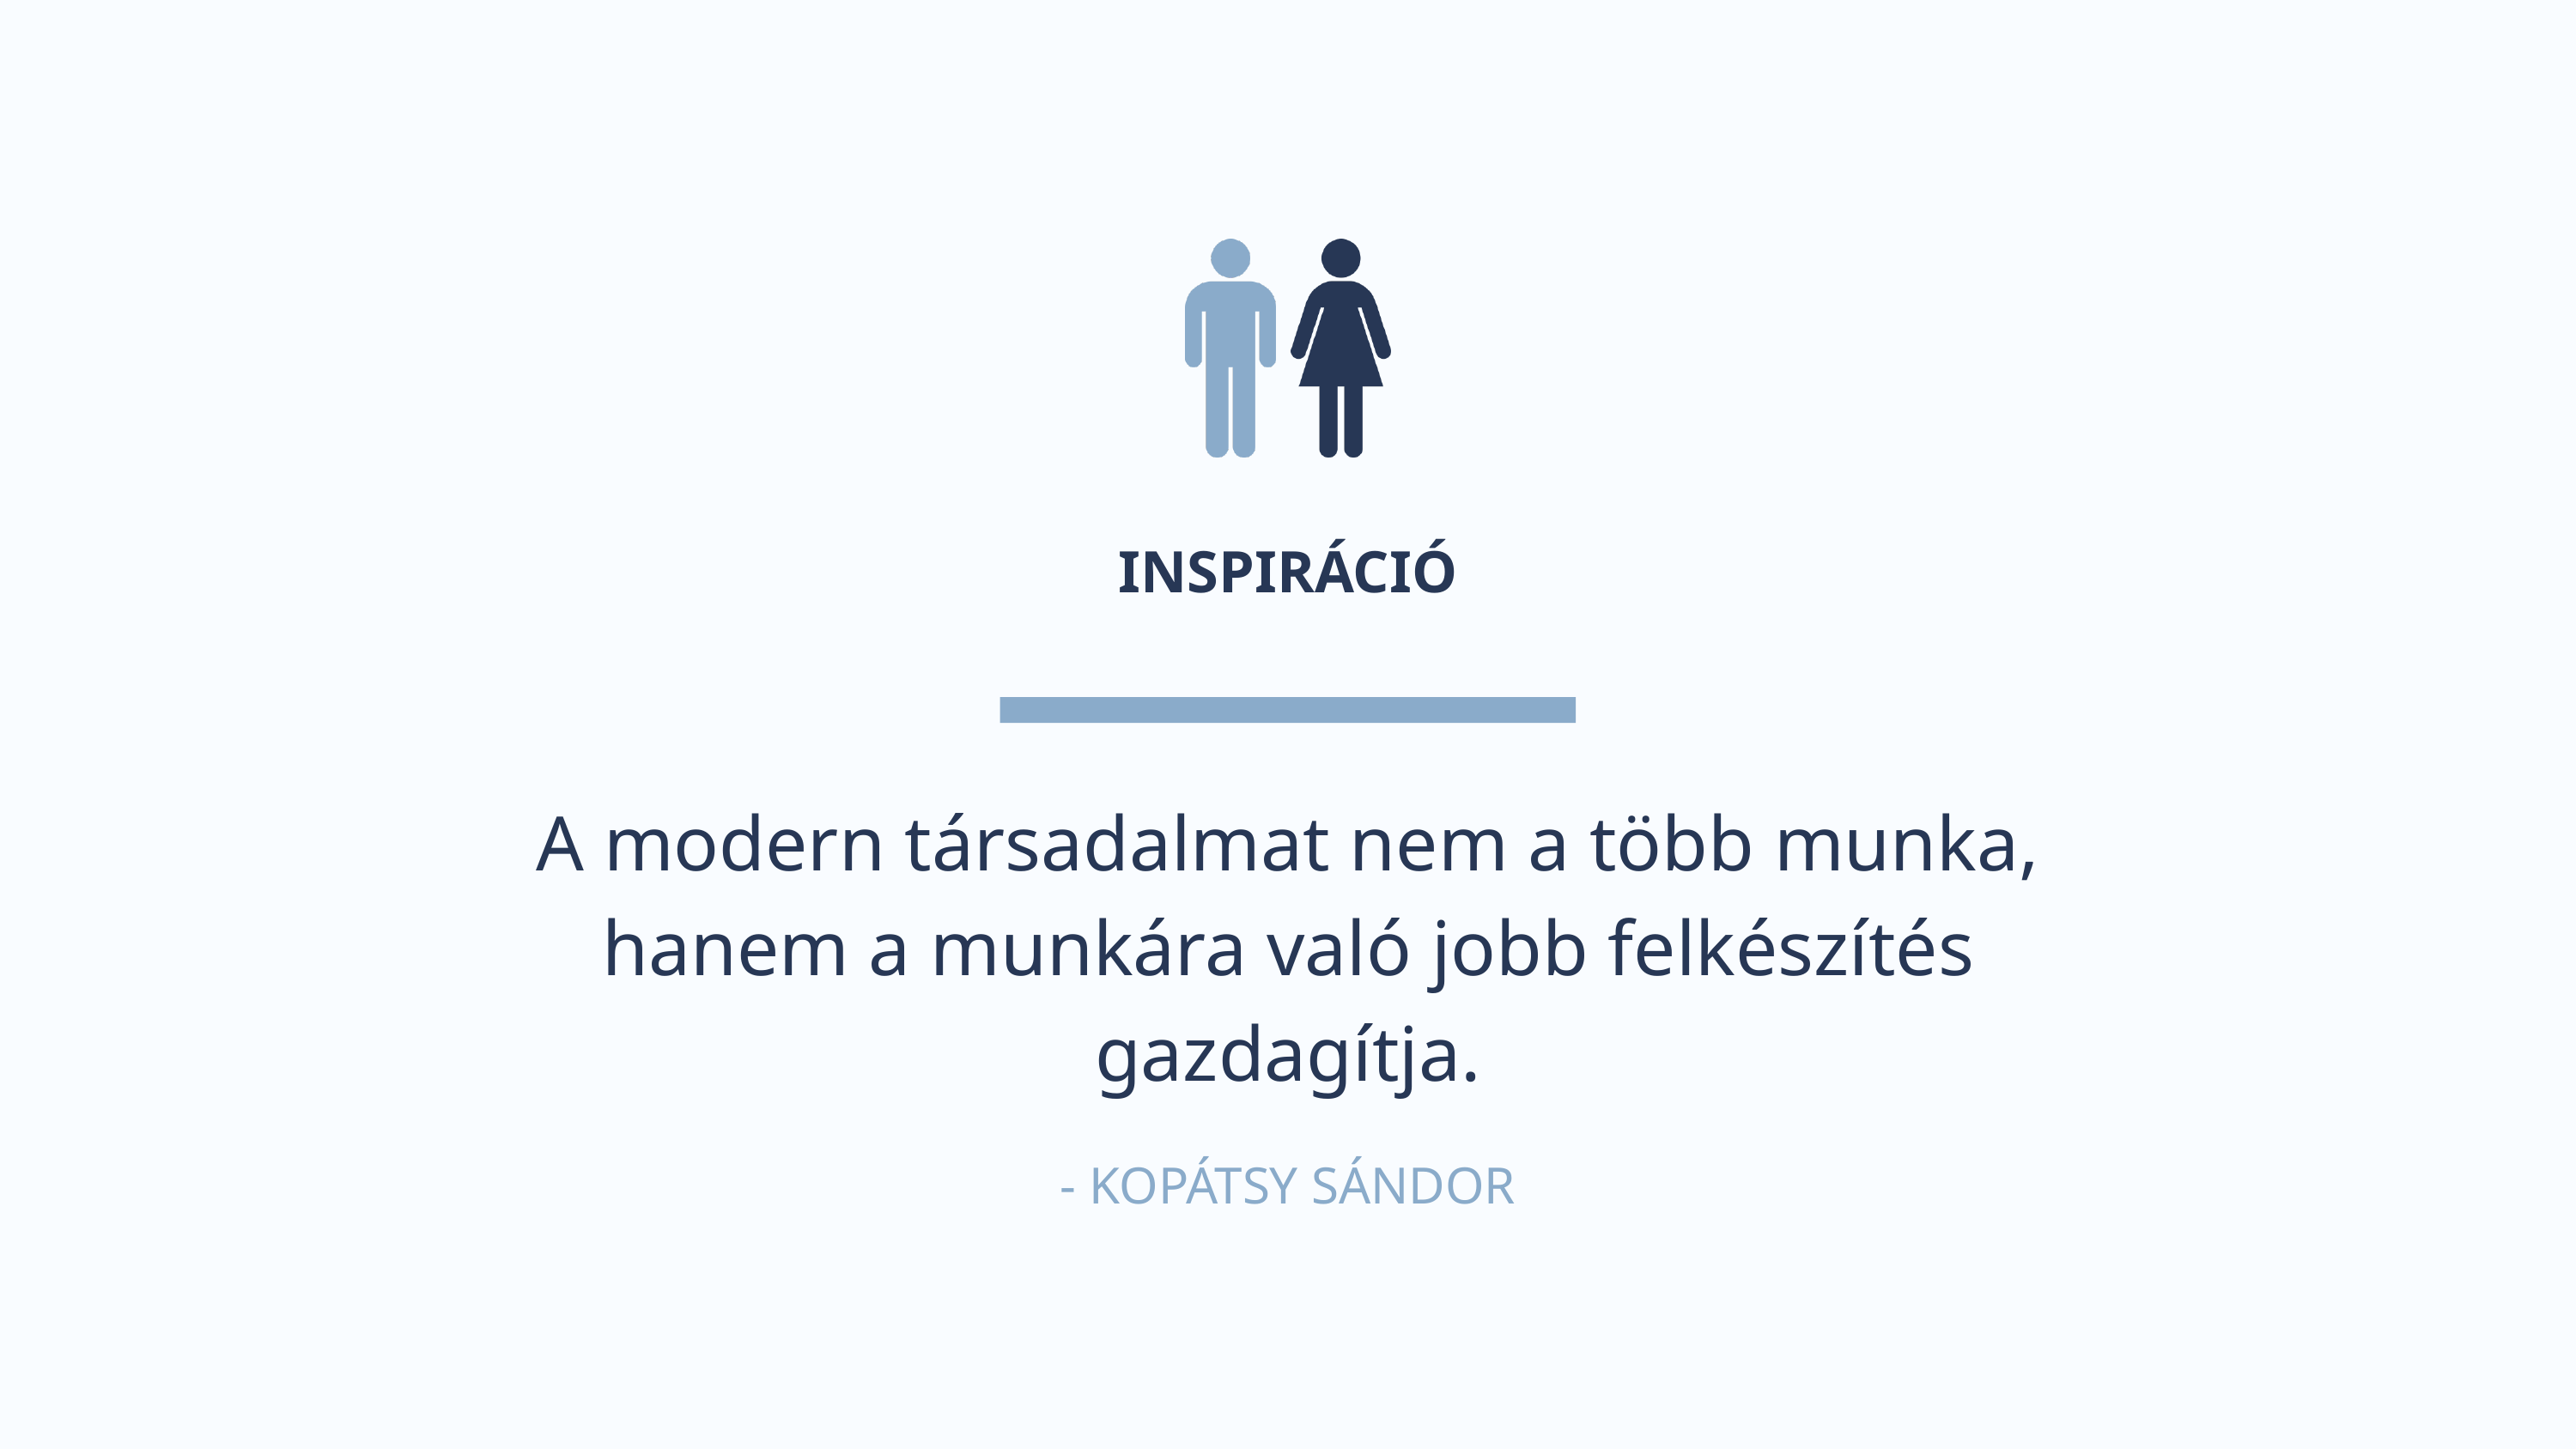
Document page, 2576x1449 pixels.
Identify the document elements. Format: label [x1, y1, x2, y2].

text_box [421, 238, 2155, 1210]
